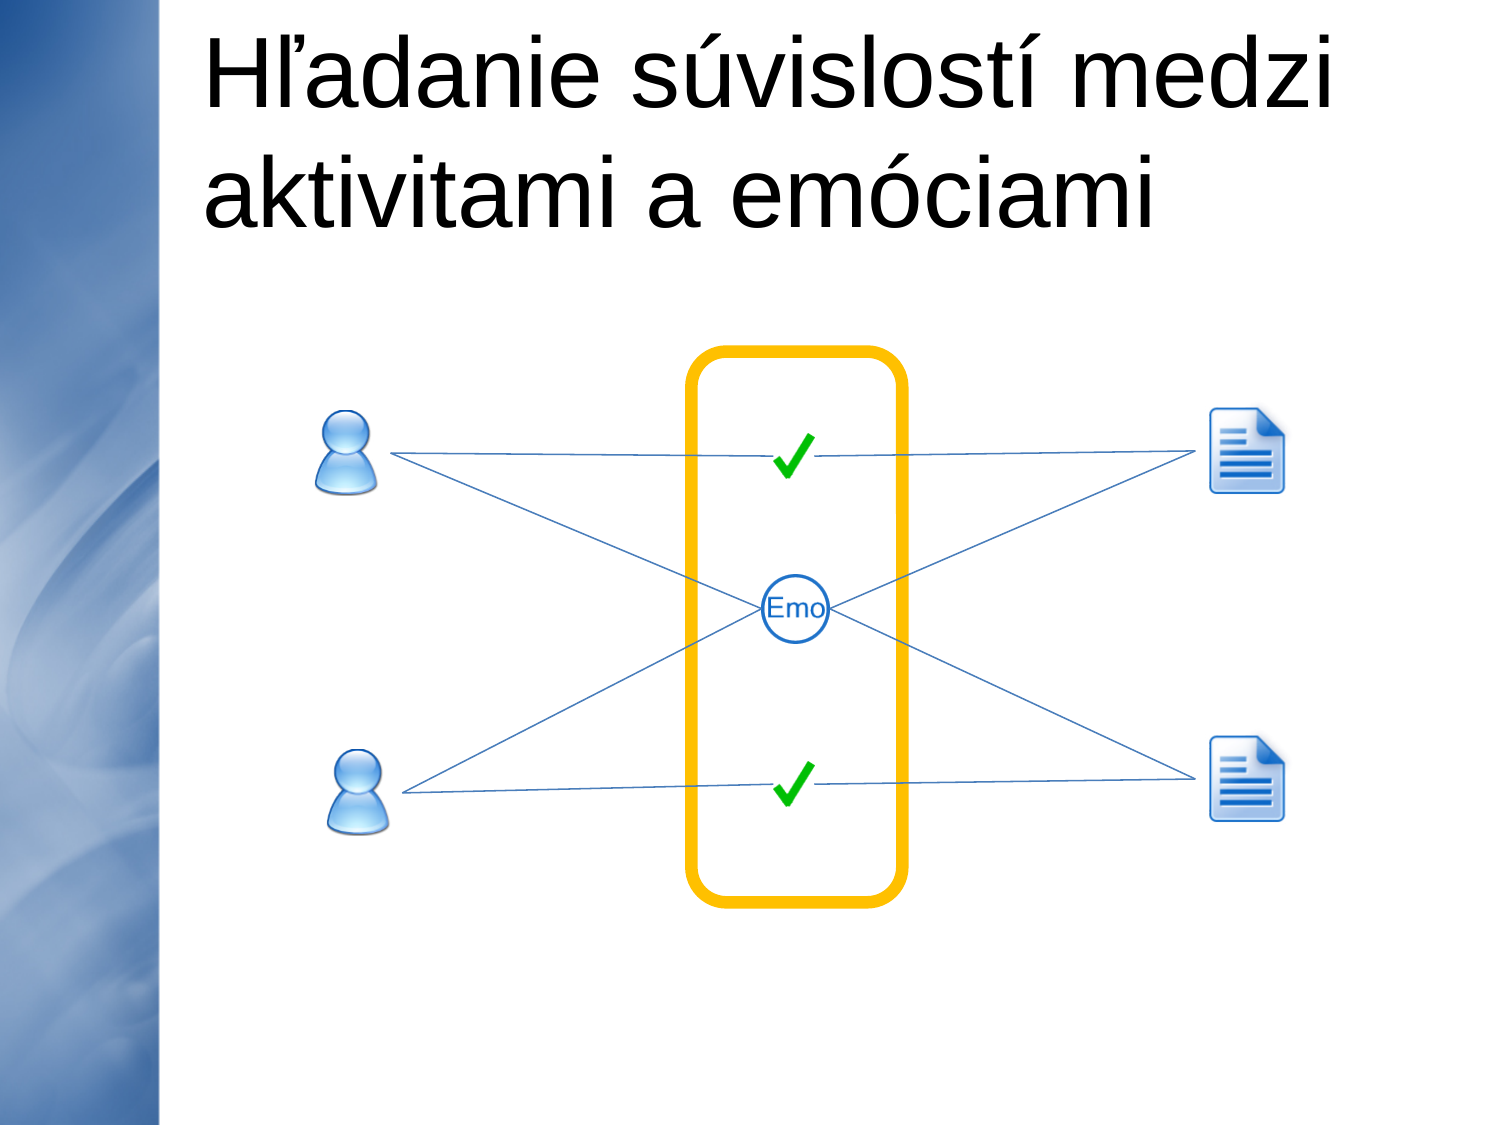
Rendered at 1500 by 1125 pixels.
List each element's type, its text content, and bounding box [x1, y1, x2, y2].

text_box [402, 783, 774, 794]
picture [1195, 398, 1301, 504]
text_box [814, 778, 827, 785]
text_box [402, 608, 762, 782]
picture [1195, 726, 1301, 832]
picture [0, 0, 1161, 1125]
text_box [829, 450, 1196, 608]
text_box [829, 608, 1196, 780]
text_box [390, 452, 762, 609]
text_box Hľadanie súvislostí medzi aktivitami a emóciami [1161, 0, 1500, 255]
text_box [763, 452, 774, 457]
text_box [814, 450, 828, 457]
